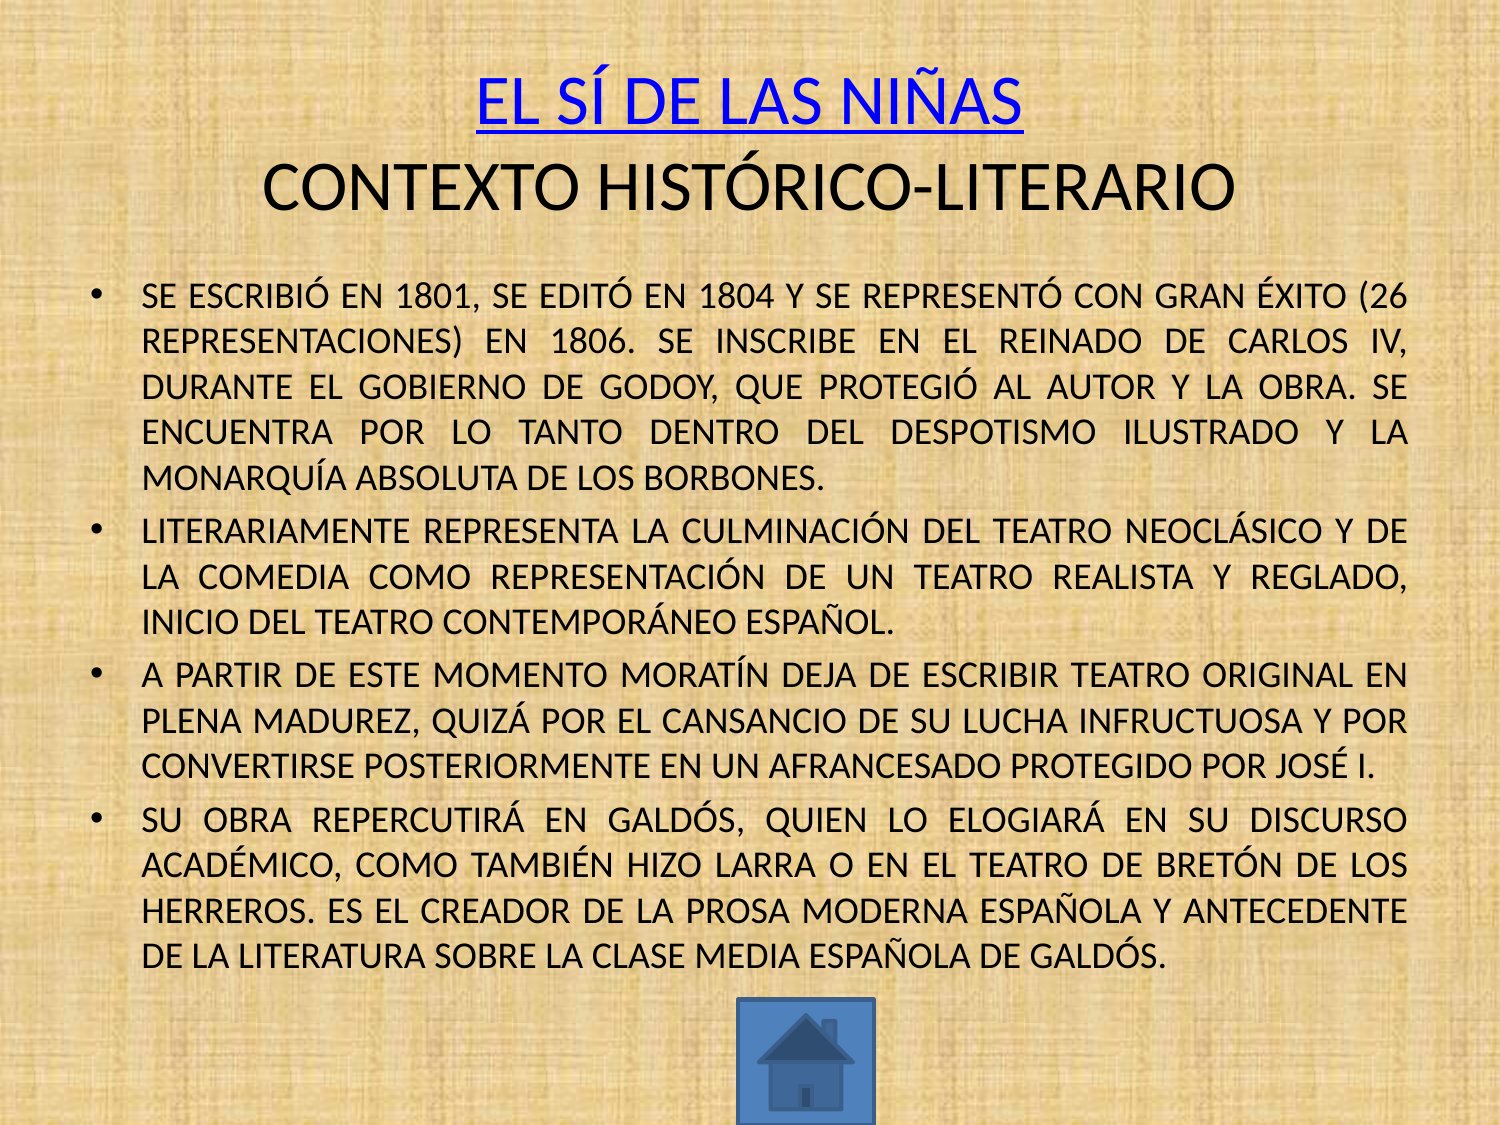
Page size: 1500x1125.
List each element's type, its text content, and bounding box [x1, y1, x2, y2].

picture [0, 0, 1500, 1125]
title EL SÍ DE LAS NIÑAS CONTEXTO HISTÓRICO-LITERARIO [75, 45, 1425, 233]
list SE ESCRIBIÓ EN 1801, SE EDITÓ EN 1804 Y SE REPRESENTÓ CON GRAN ÉXITO (26 REPRESENTACIONES) EN 1806. SE INSCRIBE EN EL REINADO DE CARLOS IV, DURANTE EL GOBIERNO DE GODOY, QUE PROTEGIÓ AL AUTOR Y LA OBRA. SE ENCUENTRA POR LO TANTO DENTRO DEL DESPOTISMO ILUSTRADO Y LA MONARQUÍA ABSOLUTA DE LOS BORBONES. LITERARIAMENTE REPRESENTA LA CULMINACIÓN DEL TEATRO NEOCLÁSICO Y DE LA COMEDIA COMO REPRESENTACIÓN DE UN TEATRO REALISTA Y REGLADO, INICIO DEL TEATRO CONTEMPORÁNEO ESPAÑOL. A PARTIR DE ESTE MOMENTO MORATÍN DEJA DE ESCRIBIR TEATRO ORIGINAL EN PLENA MADUREZ, QUIZÁ POR EL CANSANCIO DE SU LUCHA INFRUCTUOSA Y POR CONVERTIRSE POSTERIORMENTE EN UN AFRANCESADO PROTEGIDO POR JOSÉ I. SU OBRA REPERCUTIRÁ EN GALDÓS, QUIEN LO ELOGIARÁ EN SU DISCURSO ACADÉMICO, COMO TAMBIÉN HIZO LARRA O EN EL TEATRO DE BRETÓN DE LOS HERREROS. ES EL CREADOR DE LA PROSA MODERNA ESPAÑOLA Y ANTECEDENTE DE LA LITERATURA SOBRE LA CLASE MEDIA ESPAÑOLA DE GALDÓS. [75, 262, 1425, 1005]
text_box [736, 997, 876, 1125]
